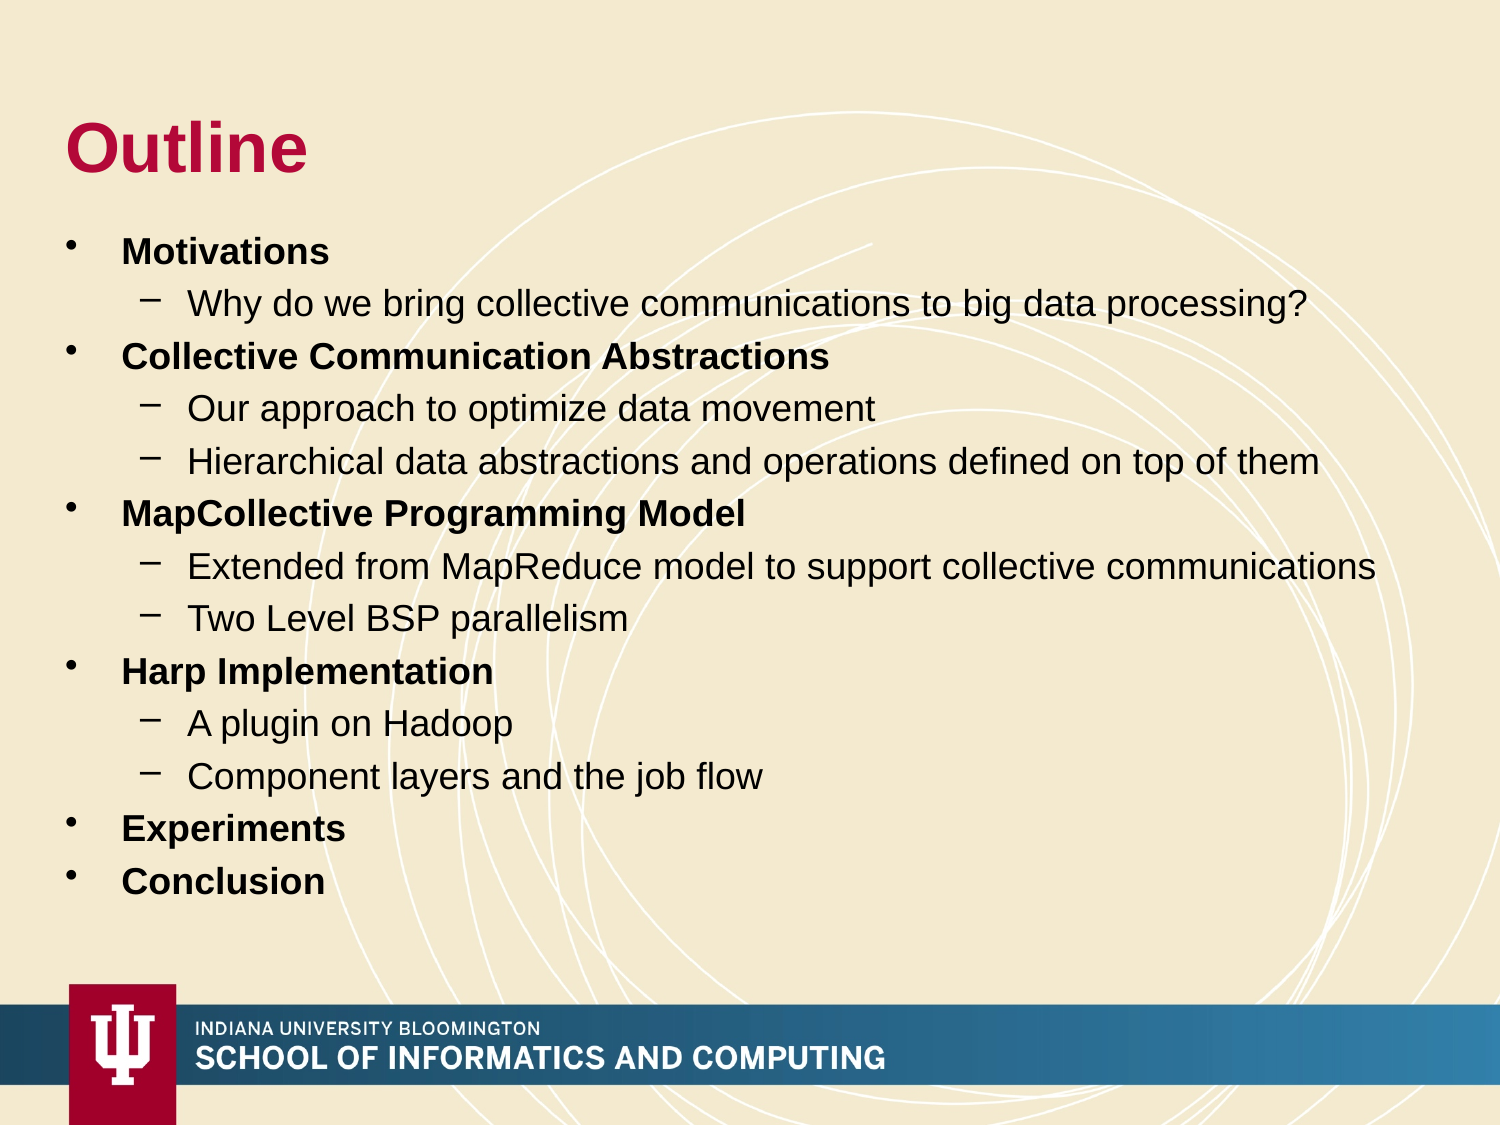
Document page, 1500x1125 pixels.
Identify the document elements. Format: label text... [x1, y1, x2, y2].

title Outline [50, 50, 1425, 219]
list Motivations Why do we bring collective communications to big data processing? Collective Communication Abstractions Our approach to optimize data movement Hierarchical data abstractions and operations defined on top of them MapCollective Programming Model Extended from MapReduce model to support collective communications Two Level BSP parallelism Harp Implementation A plugin on Hadoop Component layers and the job flow Experiments Conclusion [50, 219, 1425, 971]
picture [0, 0, 1500, 1125]
